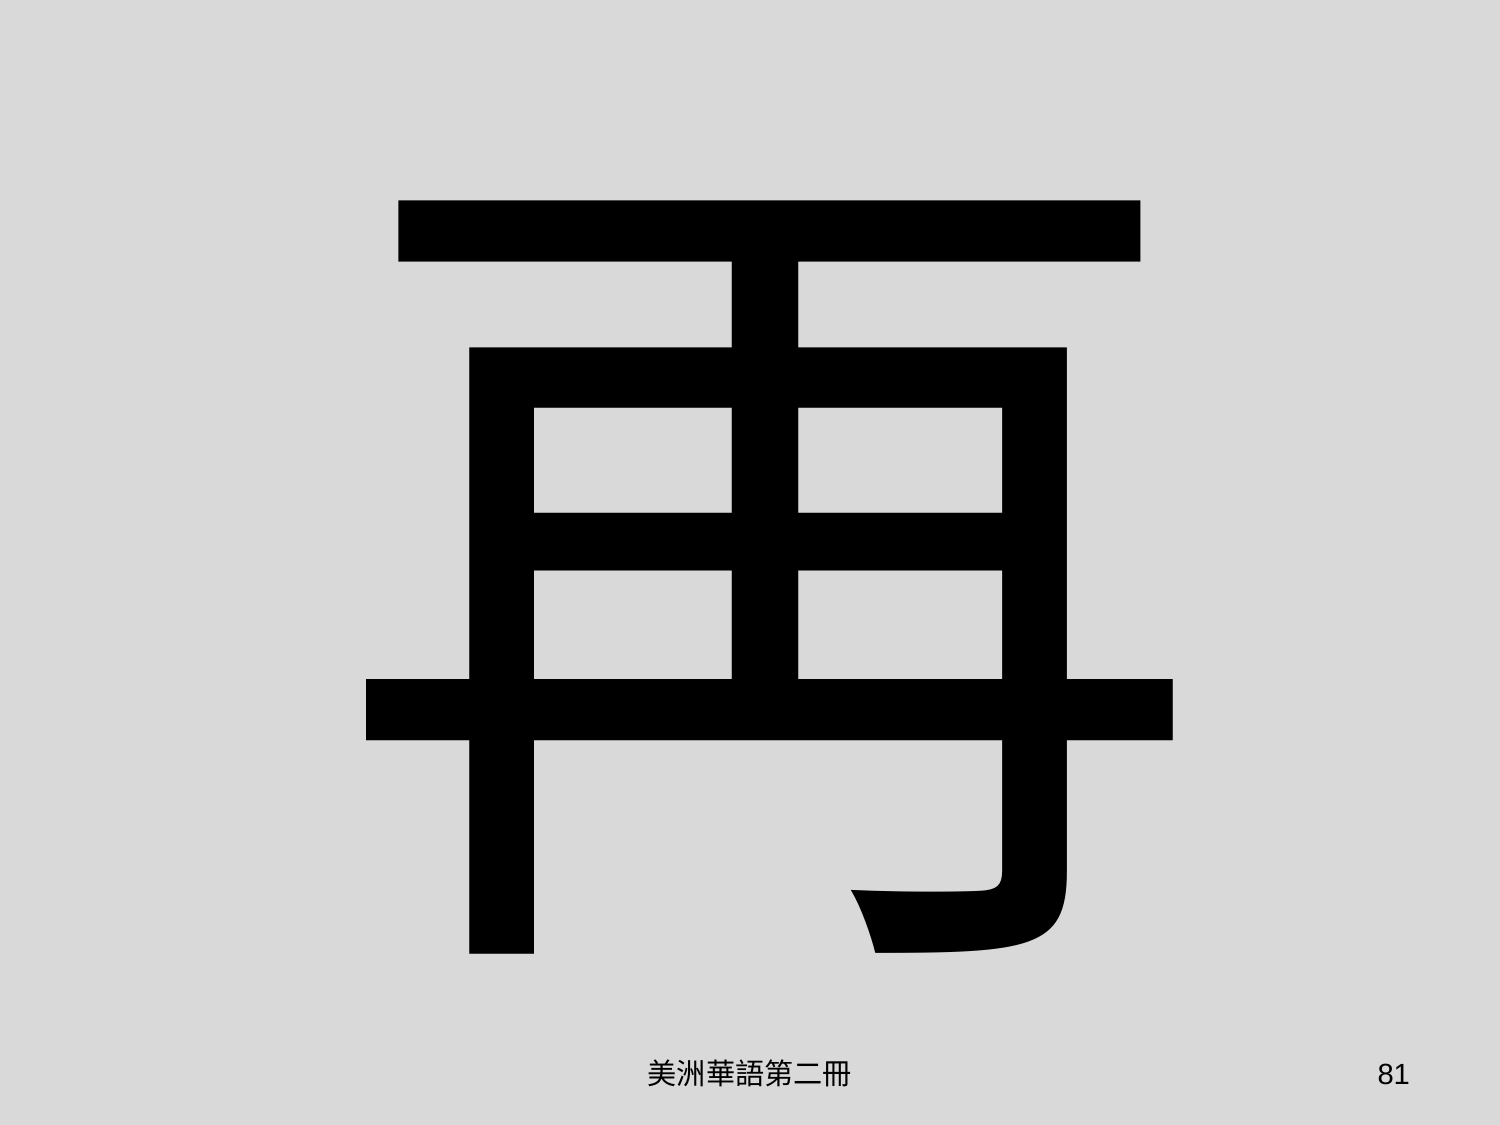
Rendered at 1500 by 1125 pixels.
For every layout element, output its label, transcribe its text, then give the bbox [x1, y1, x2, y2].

slide_number 81 [1074, 1042, 1425, 1103]
text_box 再 [124, 0, 1413, 1065]
footer 美洲華語第二冊 [512, 1065, 988, 1103]
